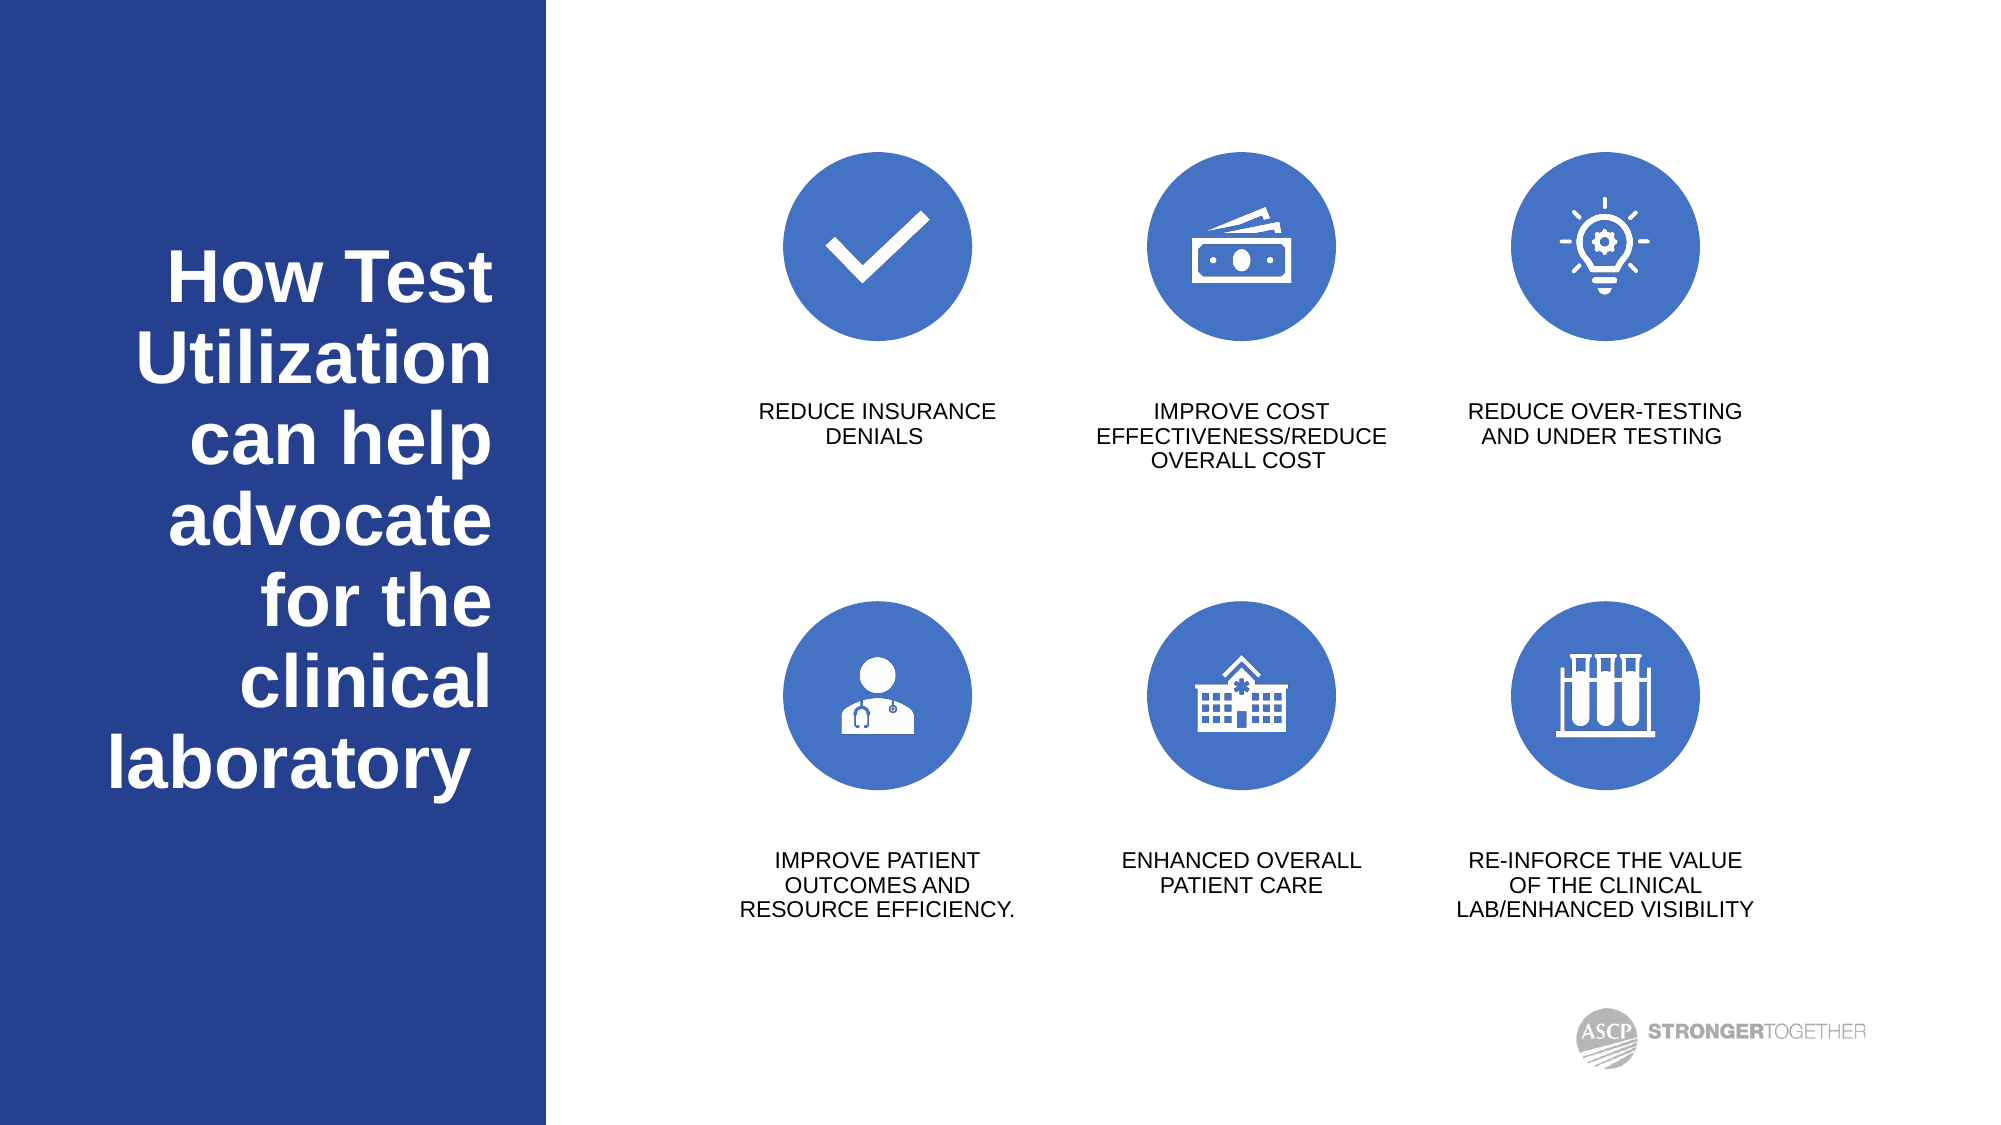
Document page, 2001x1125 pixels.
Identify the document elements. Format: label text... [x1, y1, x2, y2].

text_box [722, 151, 1761, 974]
picture [1576, 1008, 1866, 1069]
title How Test Utilization can help advocate for the clinical laboratory [37, 412, 509, 631]
